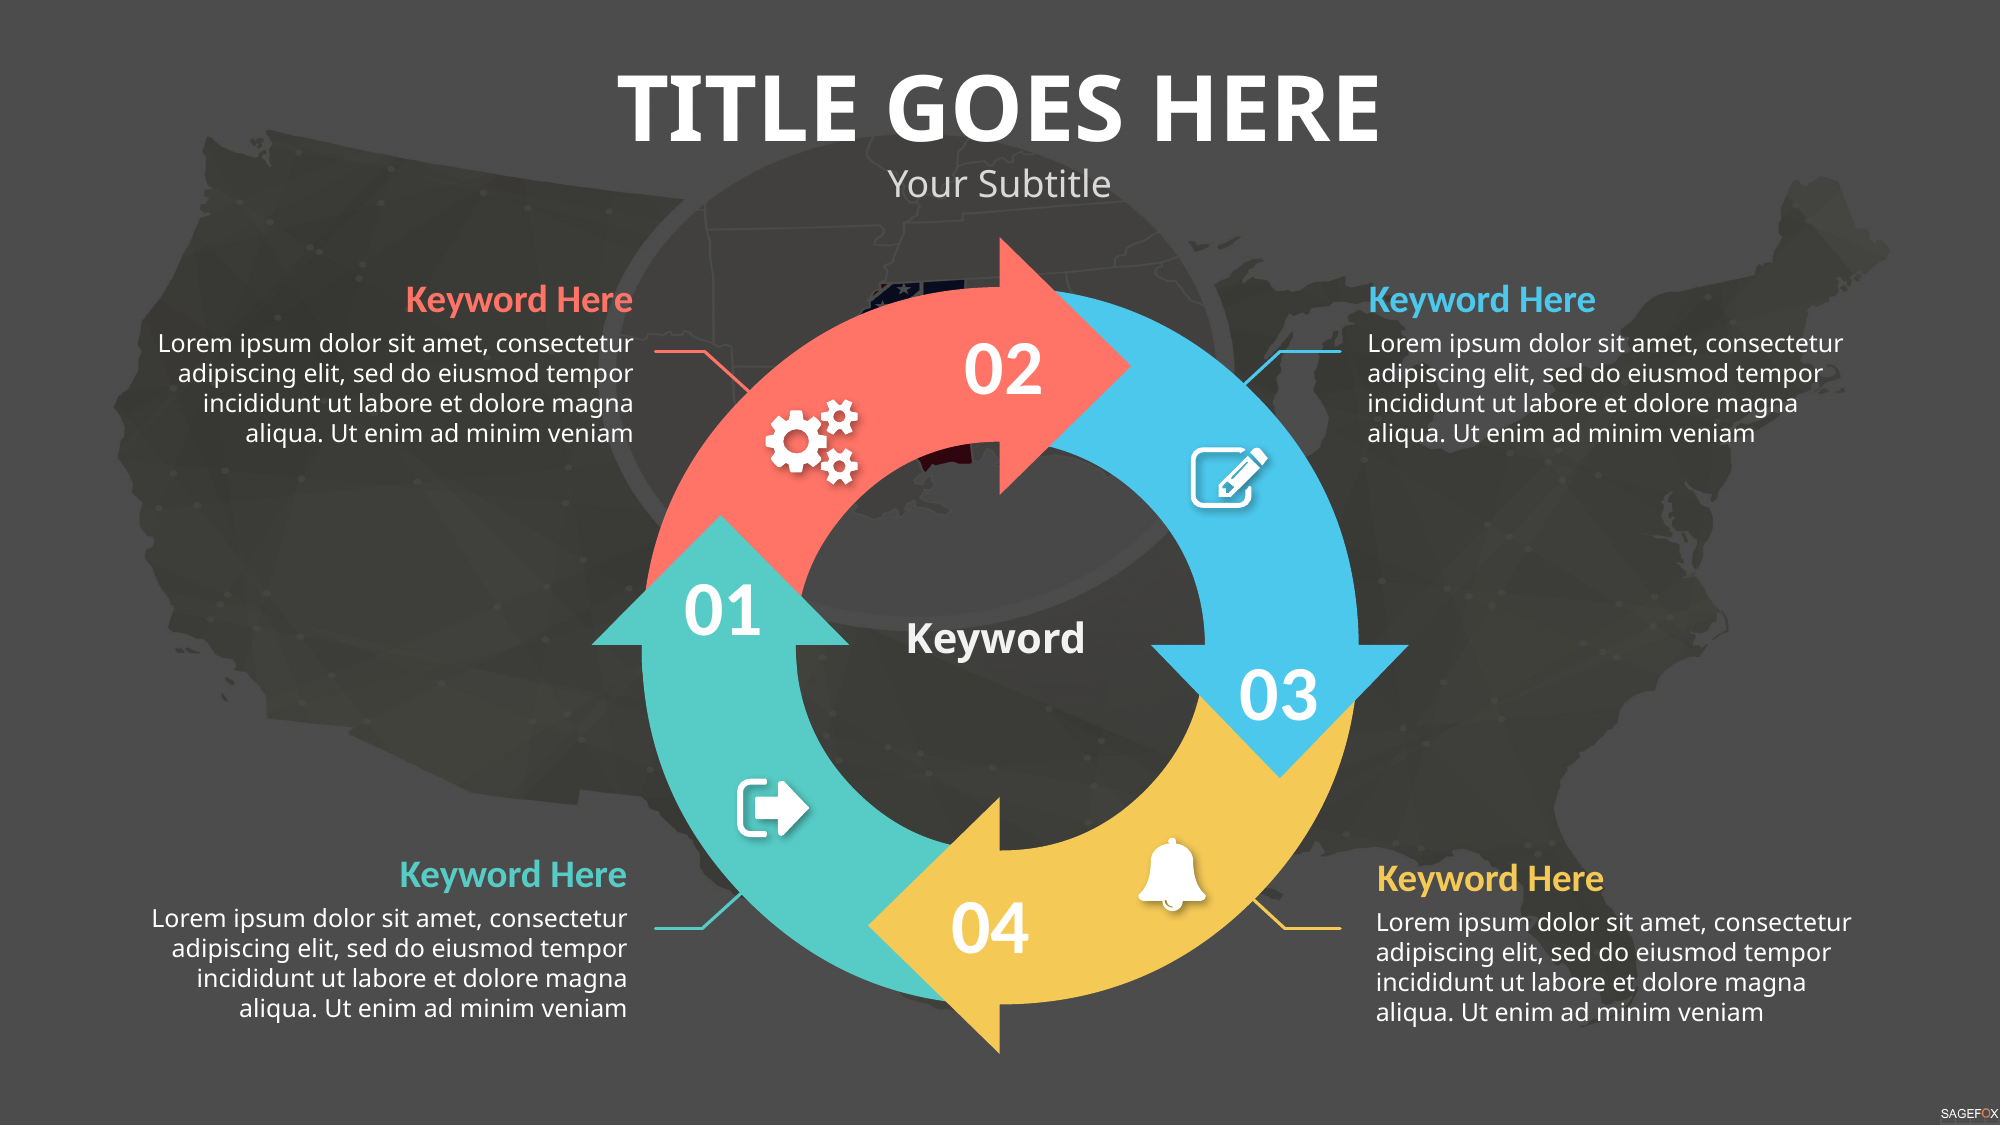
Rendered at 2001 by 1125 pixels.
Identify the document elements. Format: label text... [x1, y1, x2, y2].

text_box [867, 696, 1355, 1054]
text_box [1190, 447, 1252, 508]
text_box [642, 673, 950, 1002]
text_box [136, 273, 635, 449]
text_box [737, 778, 767, 838]
text_box 03 [1239, 641, 1319, 736]
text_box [130, 848, 629, 1025]
text_box 01 [684, 557, 764, 652]
text_box 02 [964, 316, 1044, 410]
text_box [655, 351, 758, 400]
text_box [1138, 837, 1206, 912]
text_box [655, 880, 755, 929]
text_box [1227, 350, 1341, 400]
text_box 04 [951, 875, 1031, 969]
text_box TITLE GOES HERE Your Subtitle [548, 42, 1452, 212]
text_box [645, 236, 1132, 596]
text_box [1250, 447, 1268, 466]
text_box [1050, 290, 1409, 779]
text_box [1218, 455, 1260, 497]
text_box Keyword [905, 611, 1087, 662]
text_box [1367, 273, 1866, 449]
picture [0, 0, 2001, 1125]
text_box [765, 399, 858, 485]
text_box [1232, 880, 1341, 929]
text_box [1375, 852, 1874, 1029]
text_box [591, 515, 849, 673]
text_box [755, 781, 809, 836]
